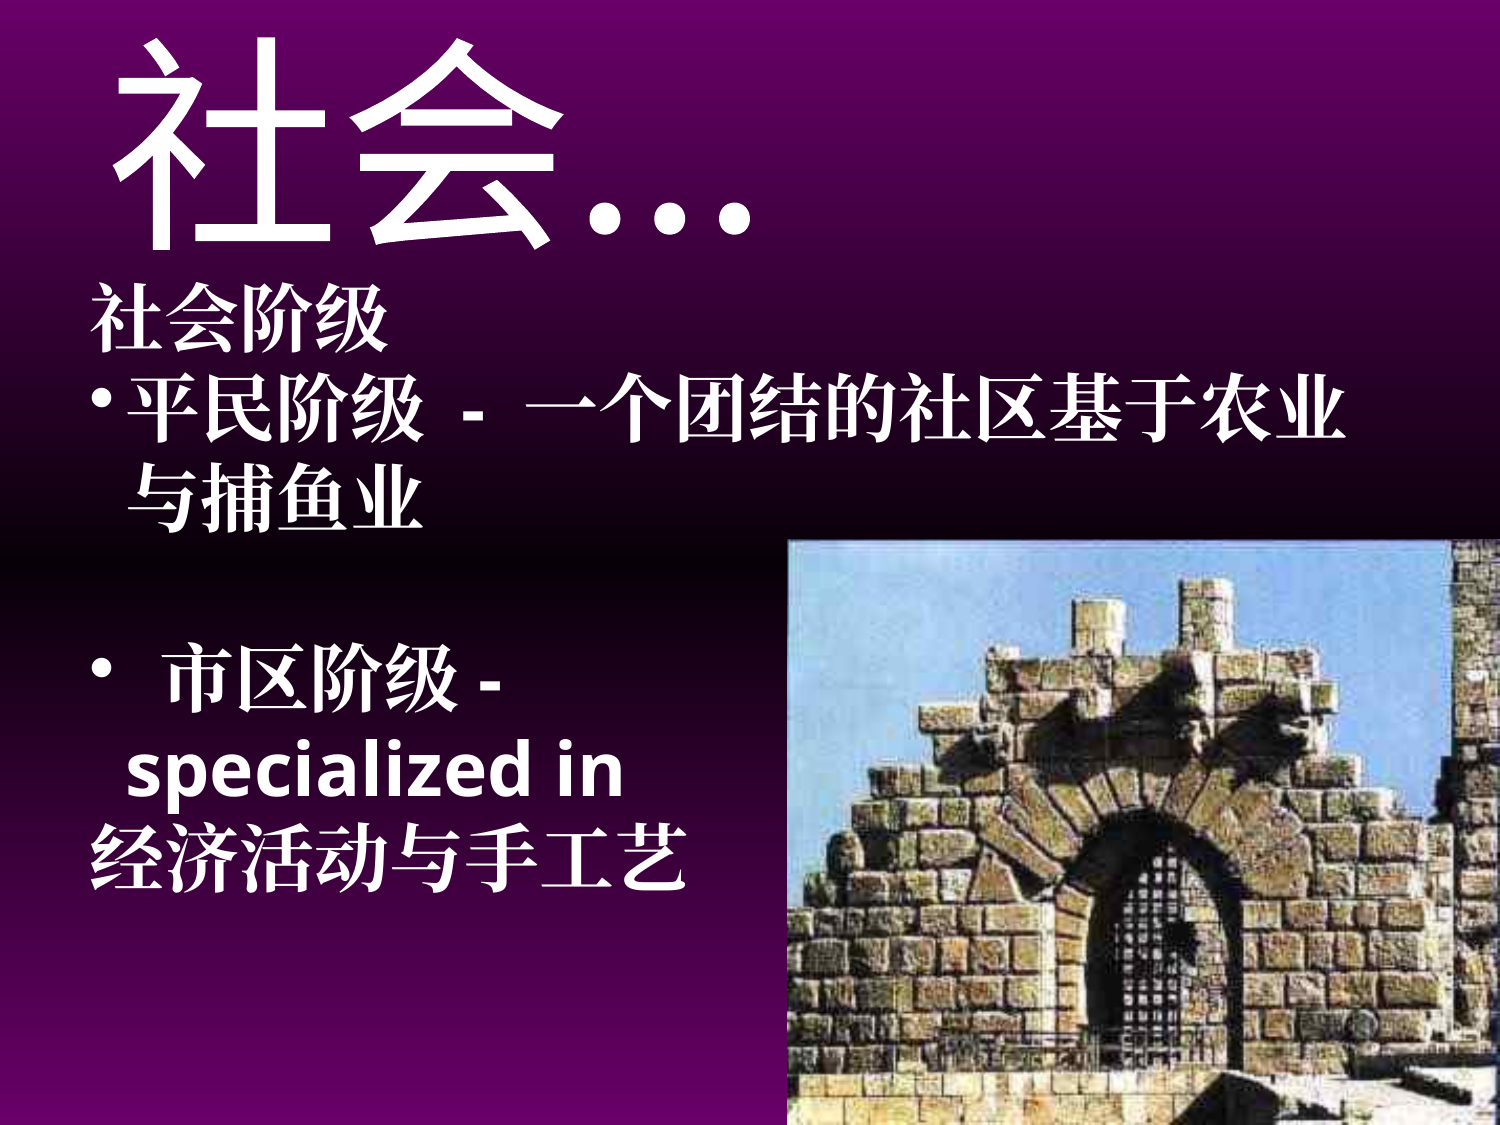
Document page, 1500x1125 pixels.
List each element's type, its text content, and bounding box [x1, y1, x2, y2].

picture [787, 539, 1500, 1125]
text_box 社会阶级 平民阶级 - 一个团结的社区基于农业与捕鱼业 市区阶级- specialized in 经济活动与手工艺 [74, 264, 1425, 910]
